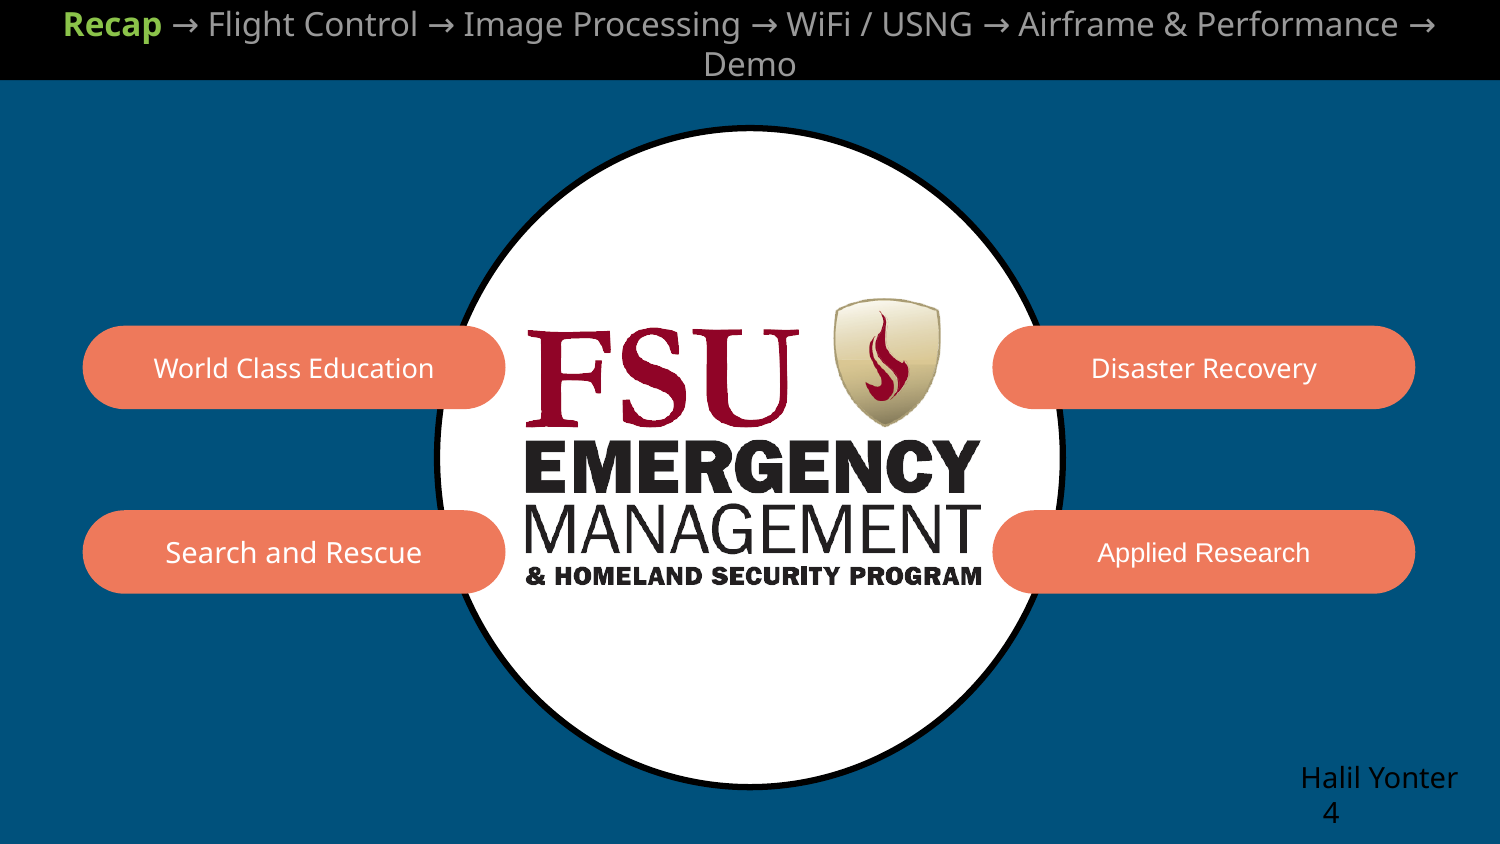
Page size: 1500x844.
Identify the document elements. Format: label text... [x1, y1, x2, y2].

text_box [437, 403, 488, 517]
picture [493, 275, 1007, 619]
picture [461, 125, 1038, 325]
text_box Applied Research [1010, 510, 1416, 594]
title Recap → Flight Control → Image Processing → WiFi / USNG → Airframe & Performance → Demo [0, 0, 1500, 81]
text_box Search and Rescue [82, 510, 488, 594]
text_box [1010, 403, 1063, 517]
picture [434, 410, 440, 510]
picture [1060, 410, 1065, 510]
text_box World Class Education [82, 325, 488, 410]
text_box [465, 587, 1035, 788]
text_box [463, 128, 1037, 332]
slide_number Halil Yonter ‹#› [1285, 764, 1480, 830]
picture [463, 594, 1037, 790]
text_box Disaster Recovery [1010, 325, 1416, 410]
